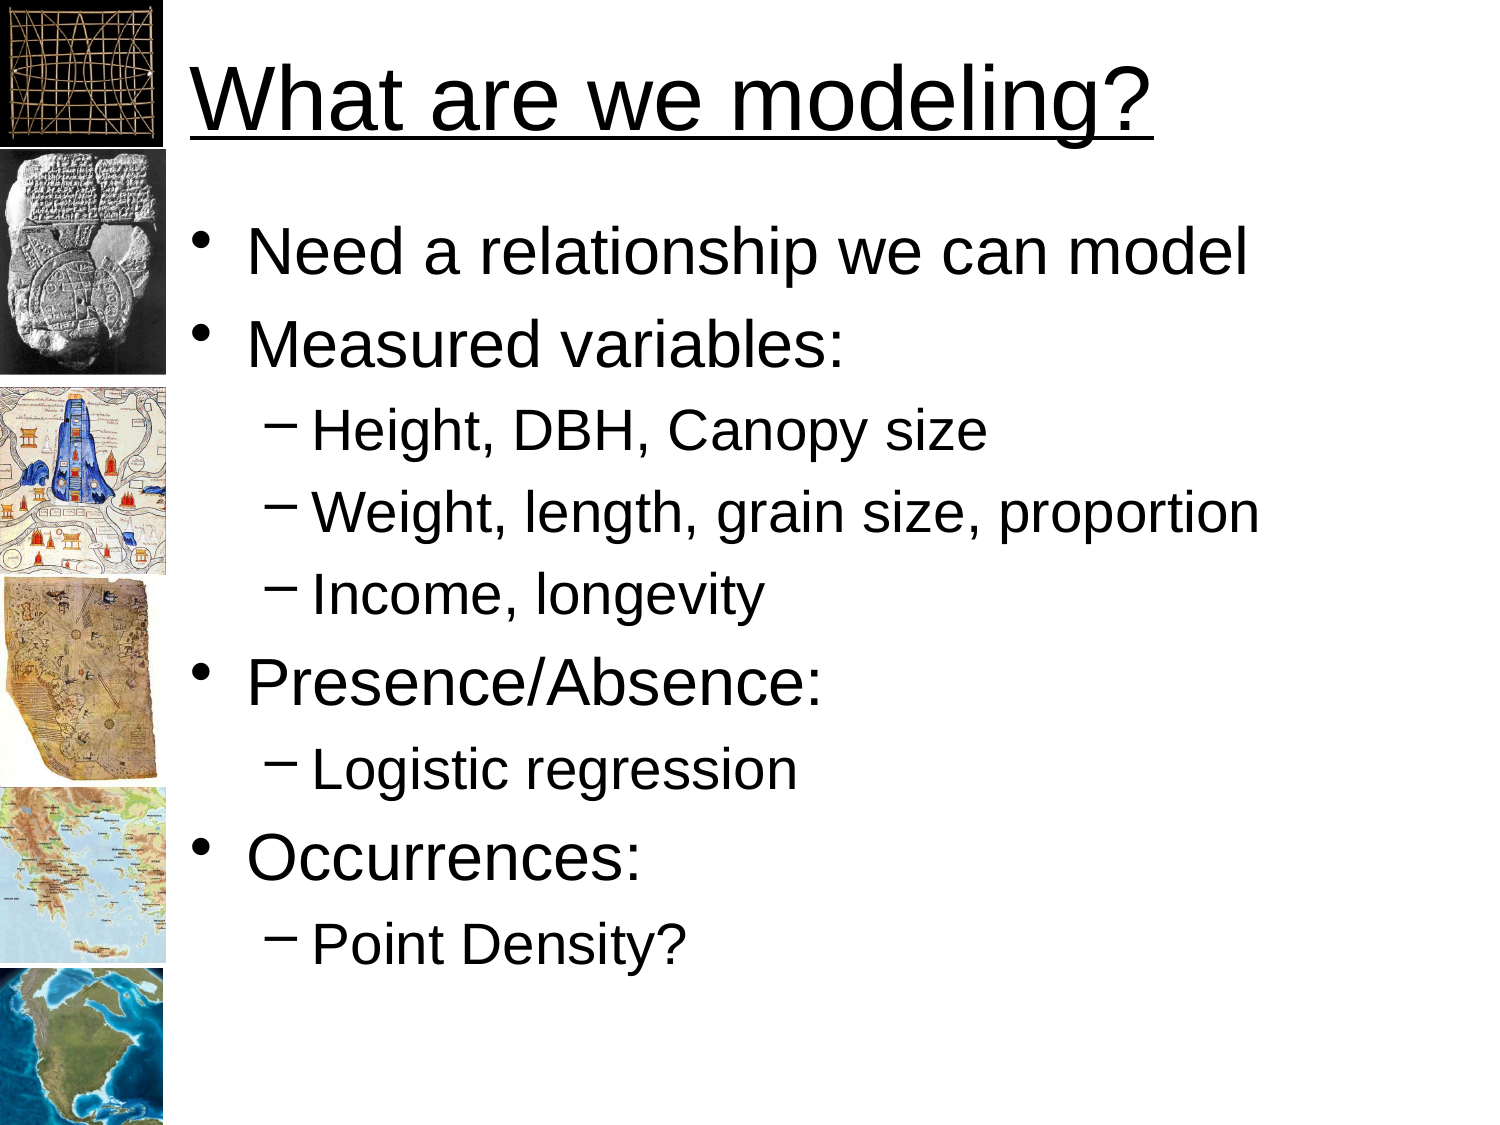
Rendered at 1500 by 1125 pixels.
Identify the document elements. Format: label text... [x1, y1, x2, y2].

title What are we modeling? [174, 0, 1475, 188]
picture [0, 387, 166, 963]
list Need a relationship we can model Measured variables: Height, DBH, Canopy size Weight, length, grain size, proportion Income, longevity Presence/Absence: Logistic regression Occurrences: Point Density? [174, 200, 1475, 1125]
picture [0, 0, 163, 147]
picture [0, 968, 163, 1125]
picture [0, 149, 166, 375]
